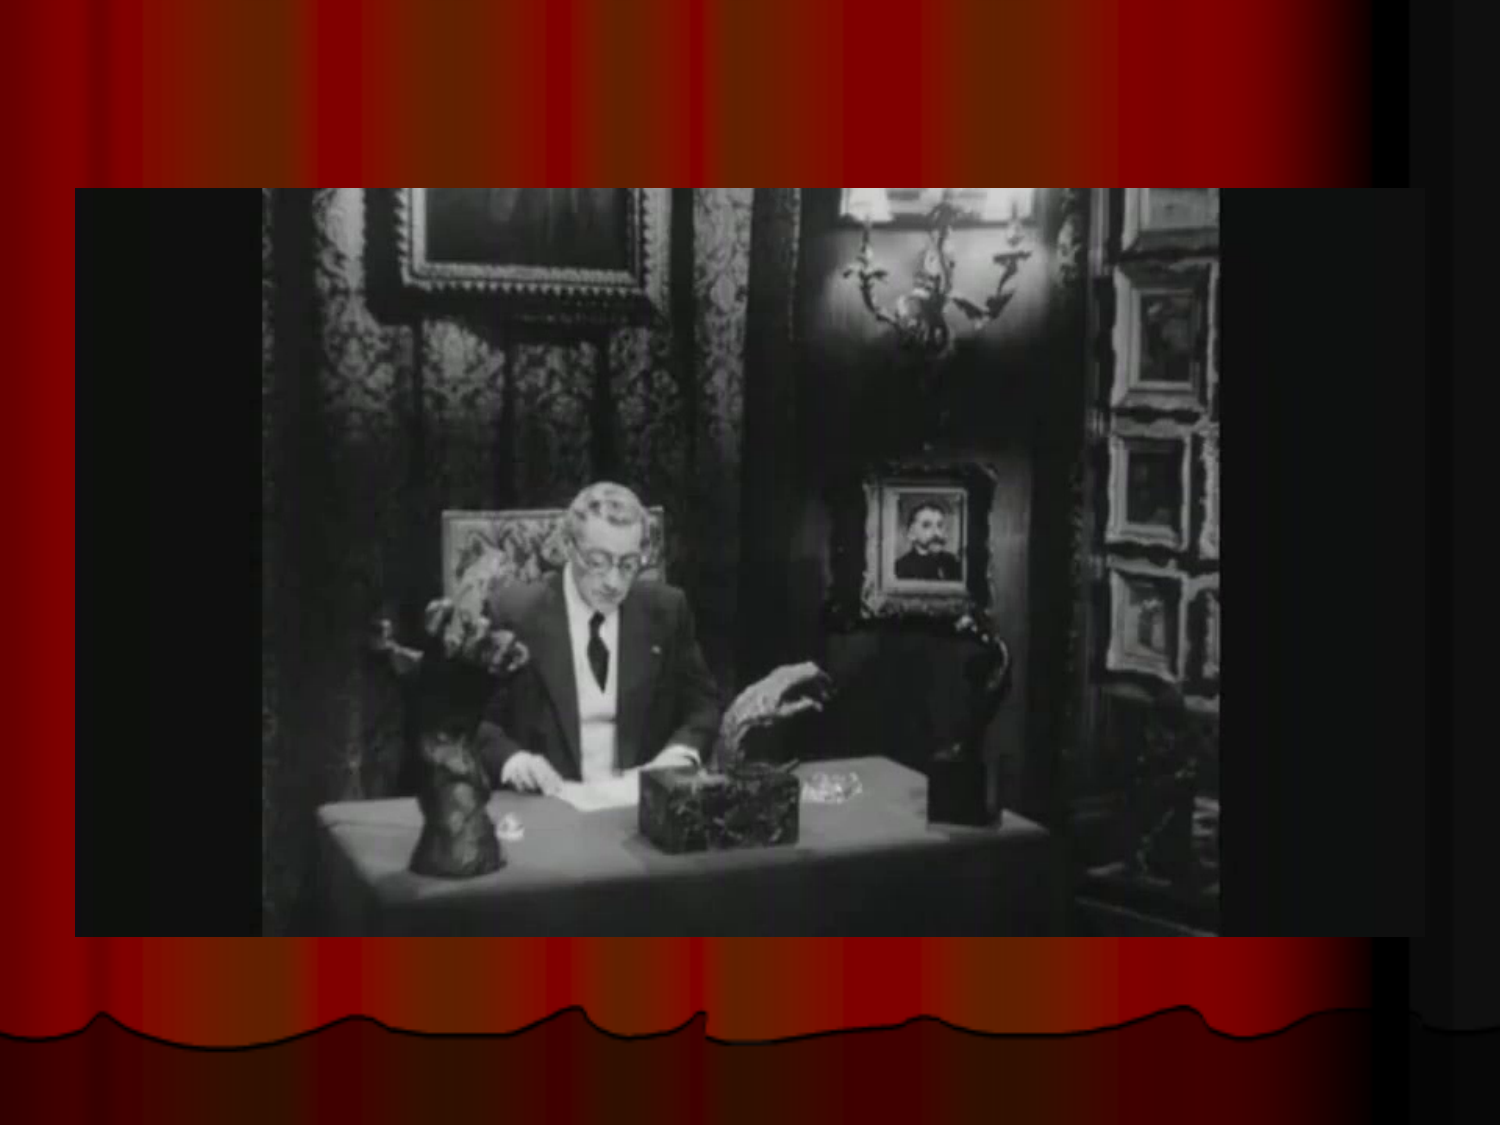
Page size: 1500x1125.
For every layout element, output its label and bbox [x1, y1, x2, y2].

text_box [76, 189, 1425, 937]
picture [0, 0, 1500, 1125]
